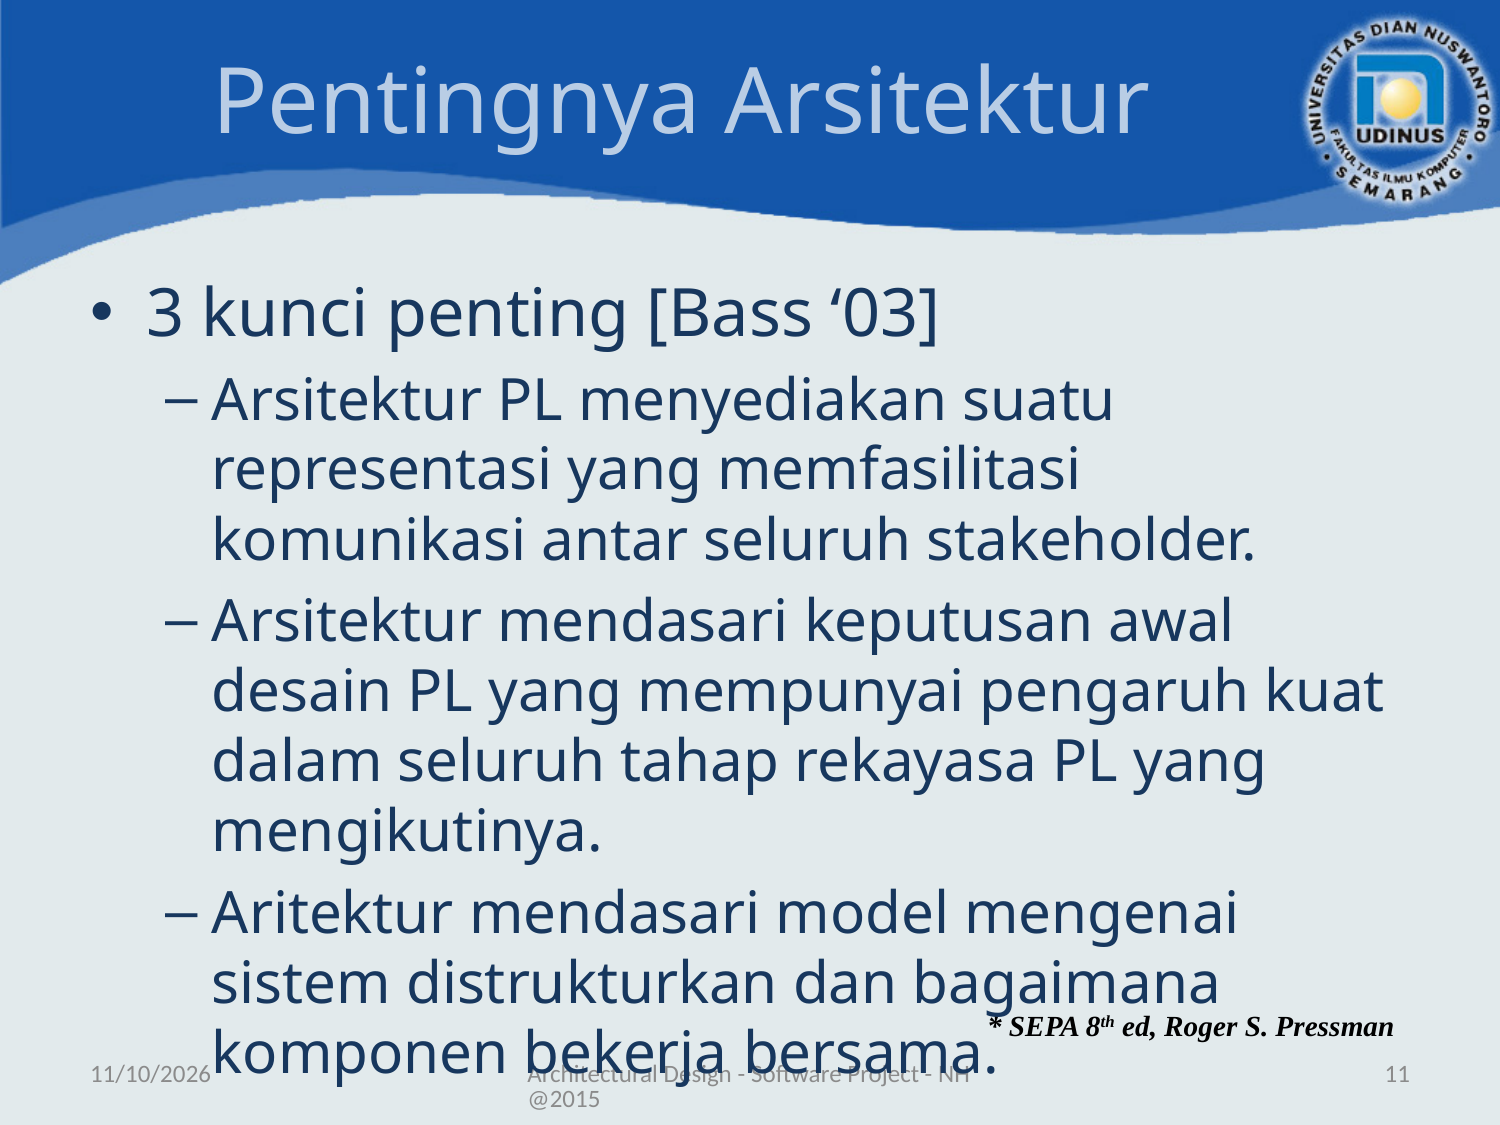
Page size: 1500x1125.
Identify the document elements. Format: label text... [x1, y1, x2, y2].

footer Architectural Design - Software Project - NH@2015 [512, 1042, 988, 1103]
slide_number 11 [1074, 1042, 1425, 1103]
title Pentingnya Arsitektur [62, 2, 1325, 191]
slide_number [75, 1042, 425, 1103]
picture [0, 0, 1500, 1125]
text_box * SEPA 8th ed, Roger S. Pressman [972, 999, 1410, 1050]
list 3 kunci penting [Bass ‘03] Arsitektur PL menyediakan suatu representasi yang memfasilitasi komunikasi antar seluruh stakeholder. Arsitektur mendasari keputusan awal desain PL yang mempunyai pengaruh kuat dalam seluruh tahap rekayasa PL yang mengikutinya. Aritektur mendasari model mengenai sistem distrukturkan dan bagaimana komponen bekerja bersama. [75, 262, 1425, 1005]
